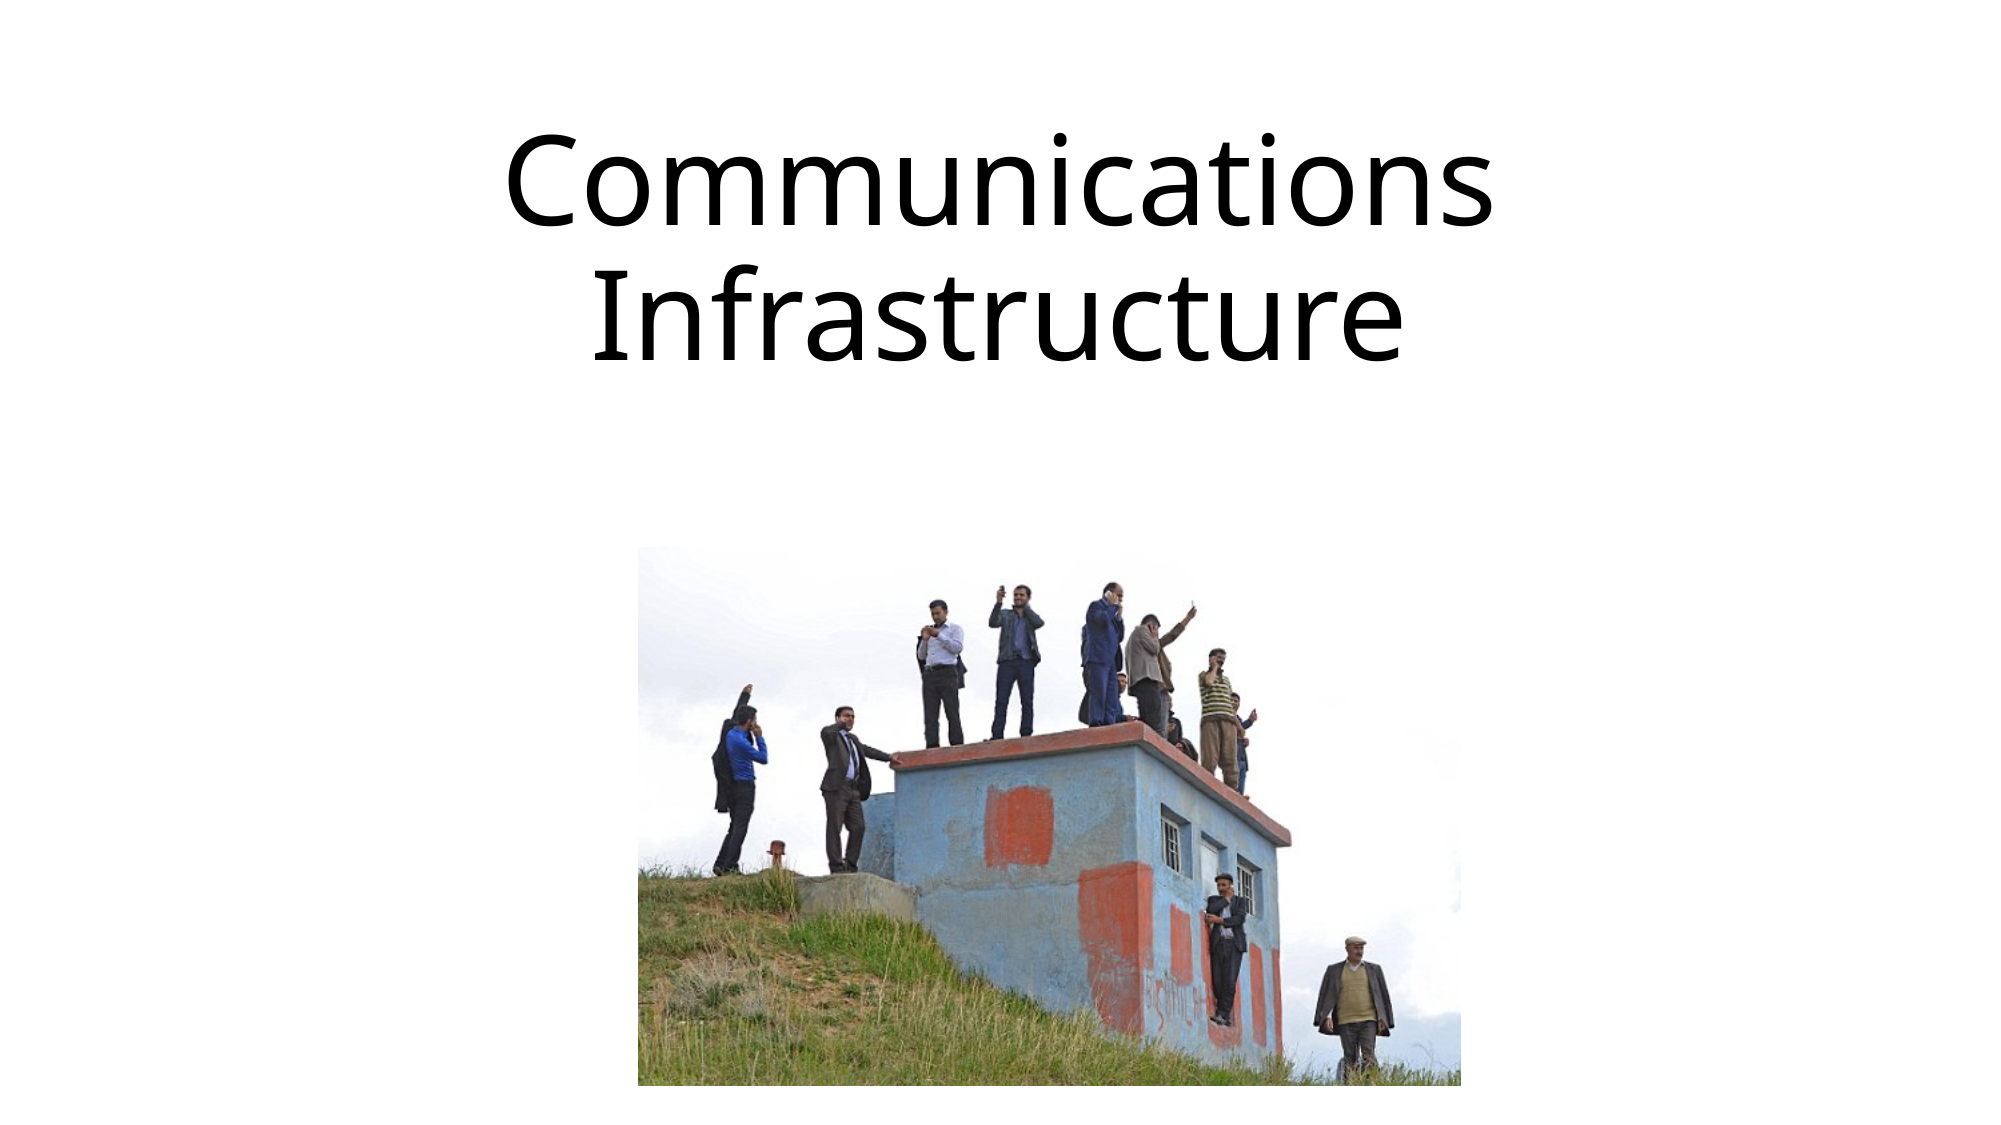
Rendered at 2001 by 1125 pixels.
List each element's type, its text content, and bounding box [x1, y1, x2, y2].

title Communications Infrastructure [362, 3, 1638, 396]
picture [637, 547, 1461, 1086]
